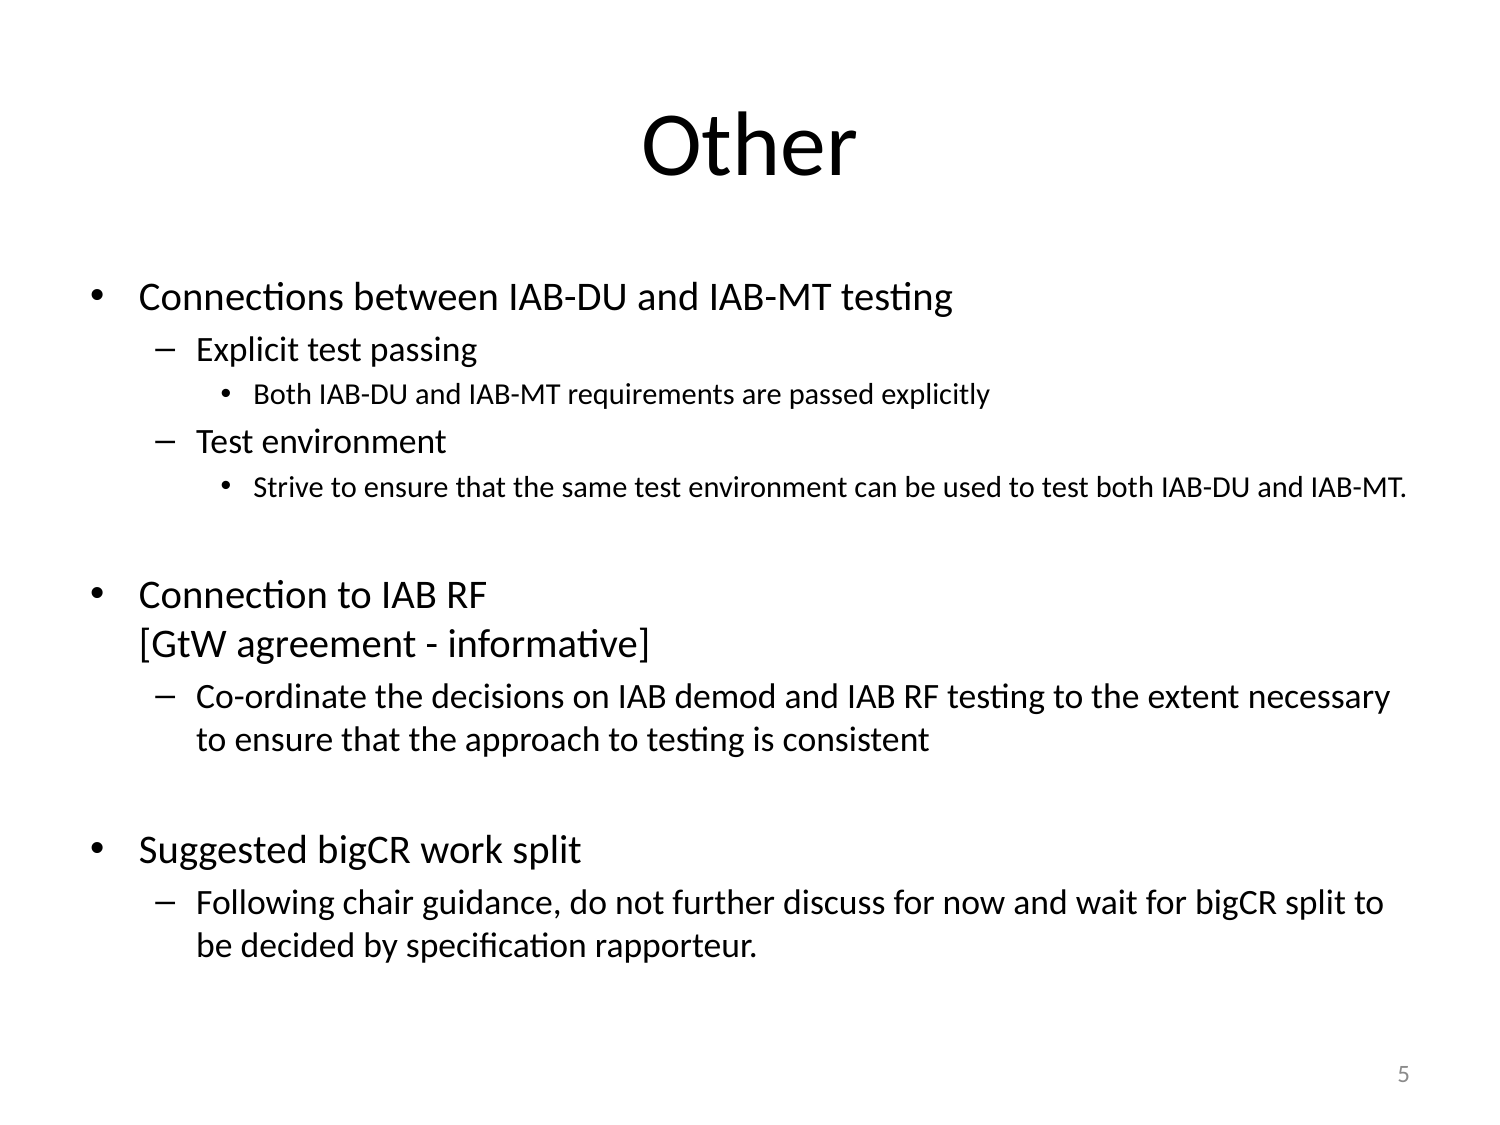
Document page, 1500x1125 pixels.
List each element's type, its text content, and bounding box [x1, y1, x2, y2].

slide_number 5 [1074, 1042, 1425, 1103]
title Other [75, 45, 1425, 233]
list Connections between IAB-DU and IAB-MT testing Explicit test passing Both IAB-DU and IAB-MT requirements are passed explicitly Test environment Strive to ensure that the same test environment can be used to test both IAB-DU and IAB-MT. Connection to IAB RF [GtW agreement - informative] Co-ordinate the decisions on IAB demod and IAB RF testing to the extent necessary to ensure that the approach to testing is consistent Suggested bigCR work split Following chair guidance, do not further discuss for now and wait for bigCR split to be decided by specification rapporteur. [75, 262, 1425, 1005]
